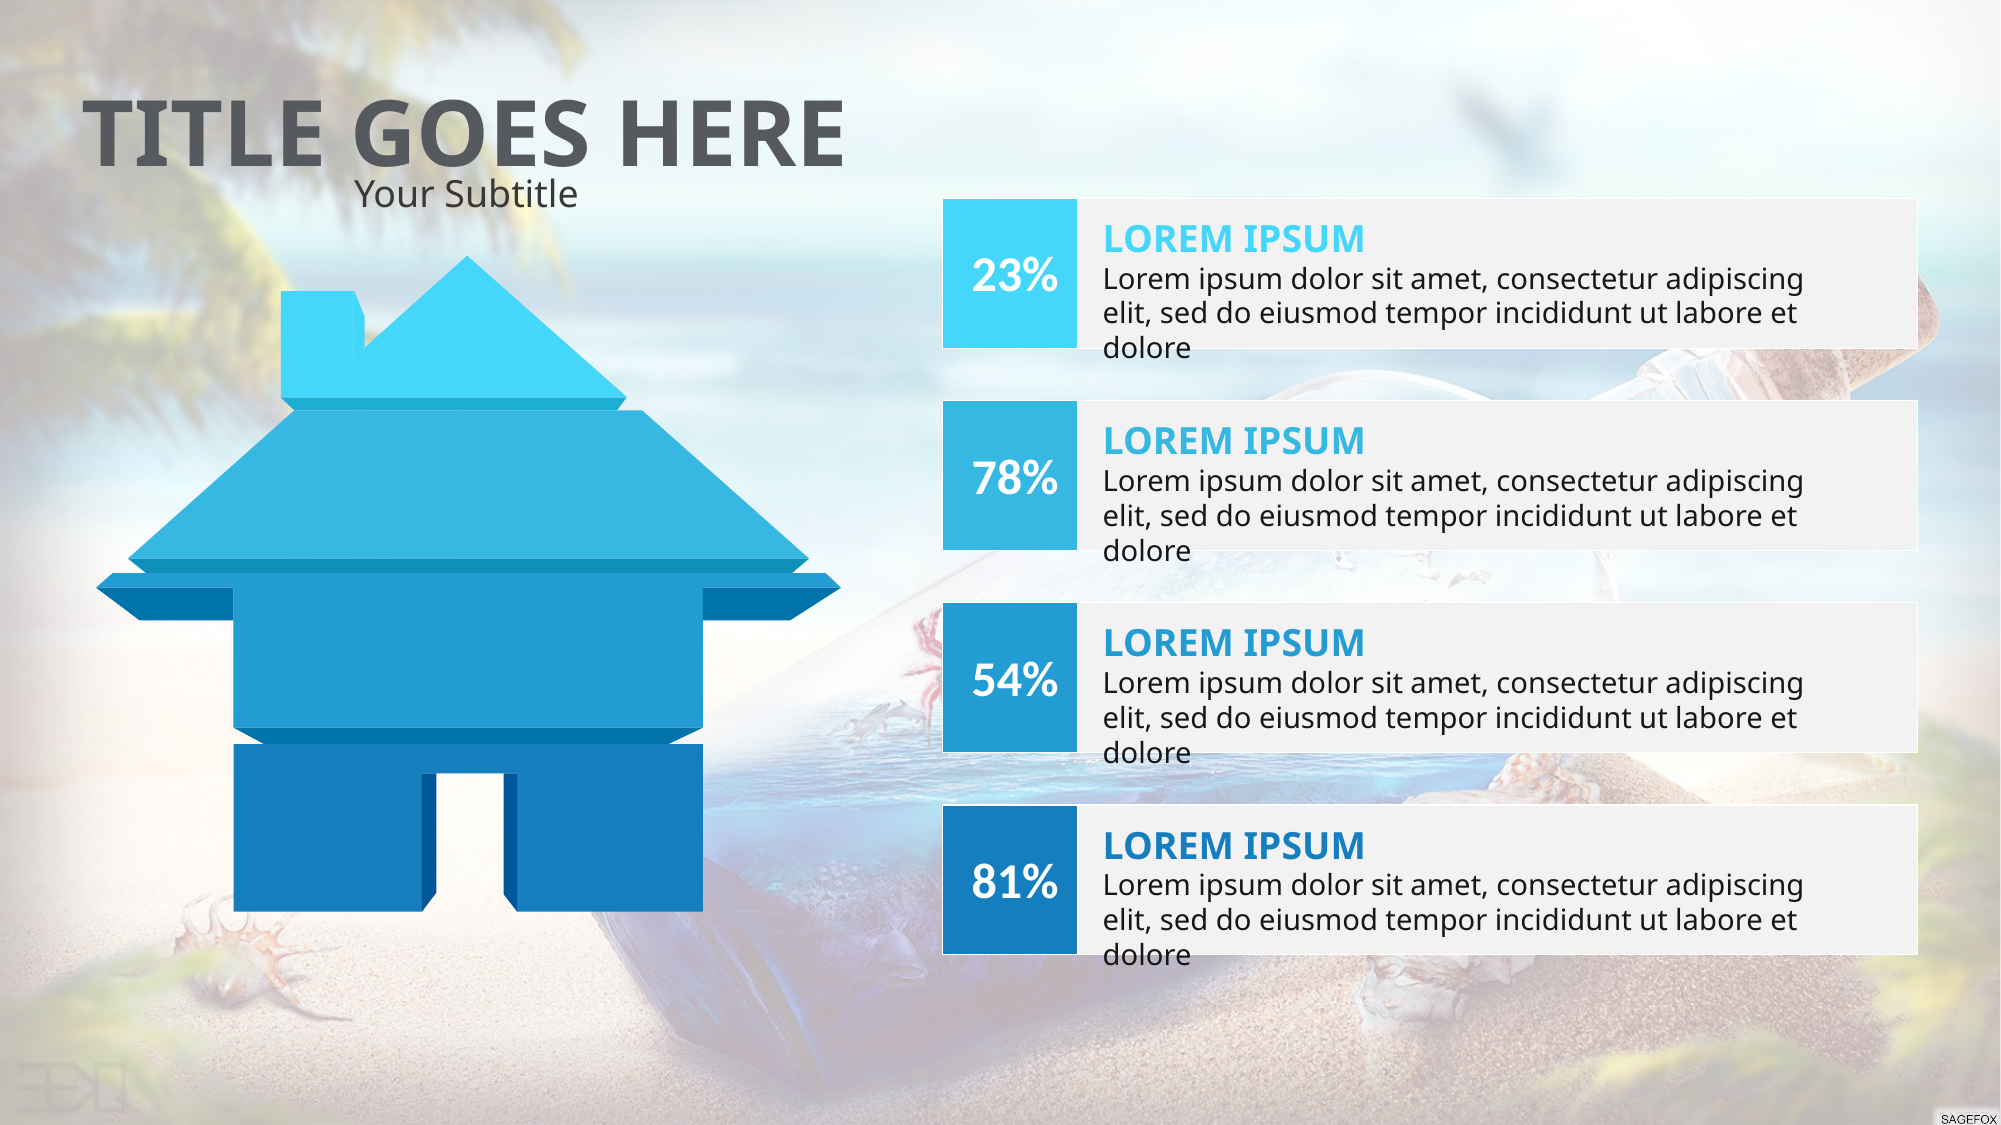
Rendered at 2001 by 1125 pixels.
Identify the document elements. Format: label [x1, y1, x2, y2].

text_box [13, 66, 918, 224]
text_box [942, 804, 1918, 955]
text_box [942, 400, 1918, 551]
text_box [942, 198, 1918, 349]
text_box [280, 255, 627, 410]
text_box [96, 573, 841, 745]
picture [1938, 1114, 1999, 1125]
text_box [127, 410, 810, 573]
text_box [942, 602, 1918, 753]
text_box [233, 744, 703, 912]
